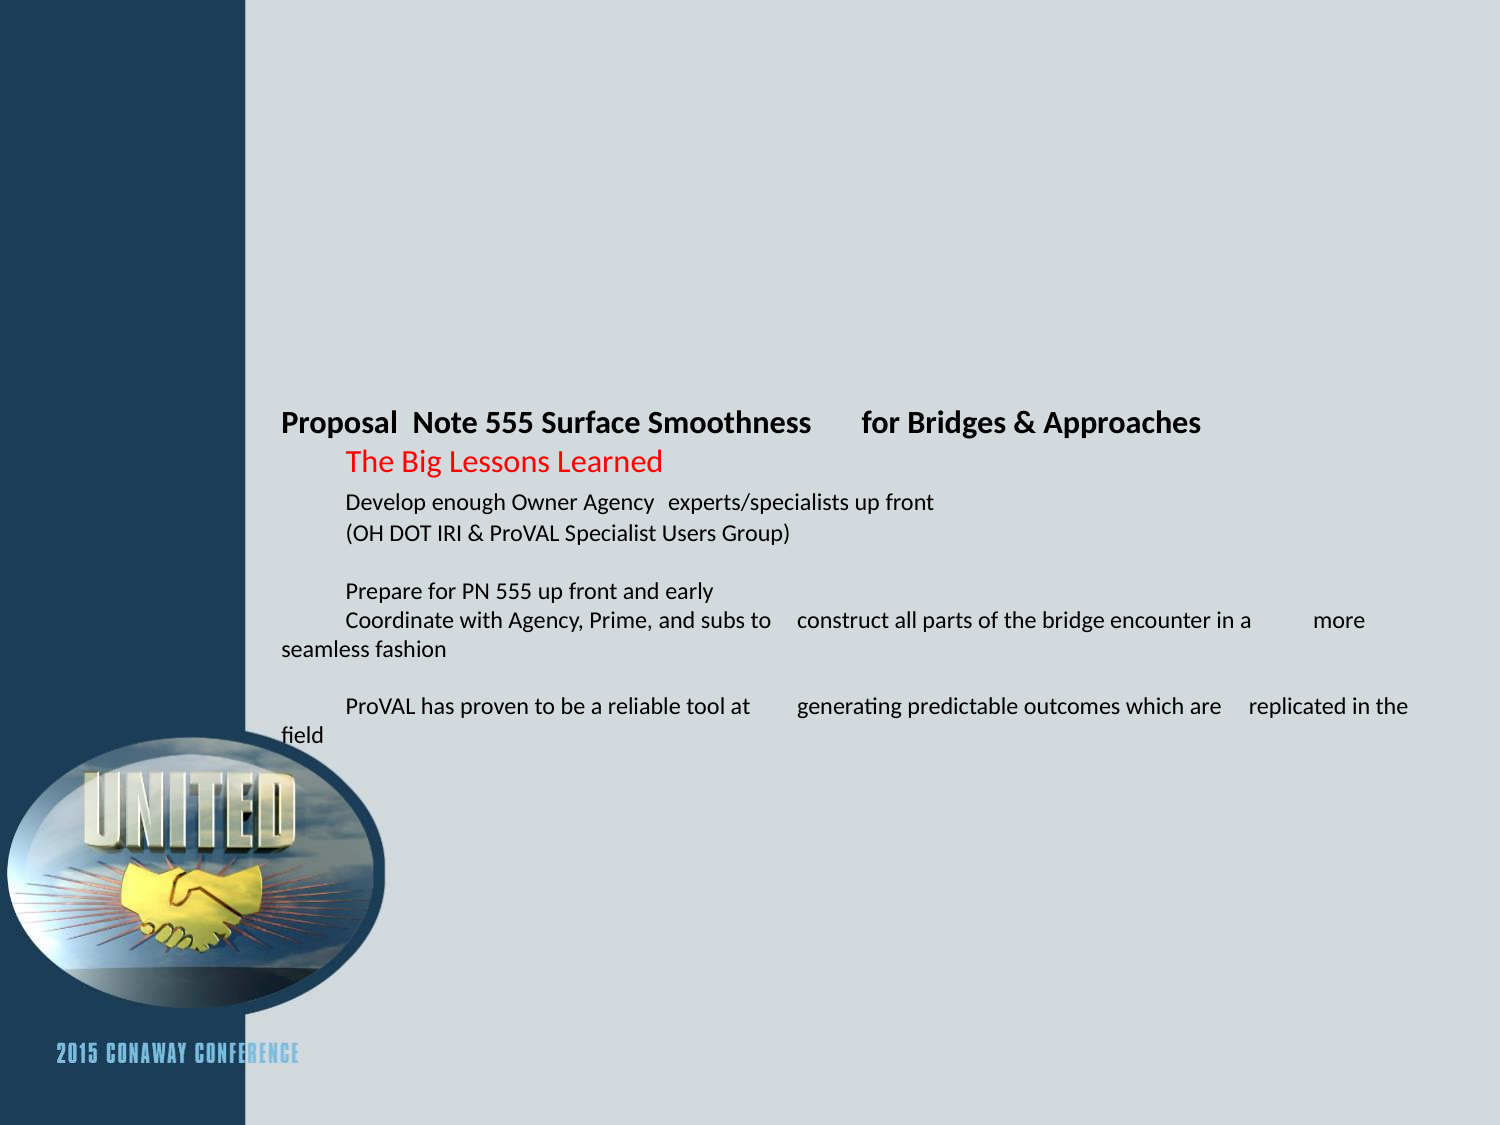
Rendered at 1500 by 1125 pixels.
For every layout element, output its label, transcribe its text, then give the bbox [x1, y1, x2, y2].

title Proposal Note 555 Surface Smoothness for Bridges & Approaches The Big Lessons Learned Develop enough Owner Agency experts/specialists up front (OH DOT IRI & ProVAL Specialist Users Group) Prepare for PN 555 up front and early Coordinate with Agency, Prime, and subs to construct all parts of the bridge encounter in a more seamless fashion ProVAL has proven to be a reliable tool at generating predictable outcomes which are replicated in the field [266, 392, 1446, 791]
picture [0, 0, 1500, 1125]
